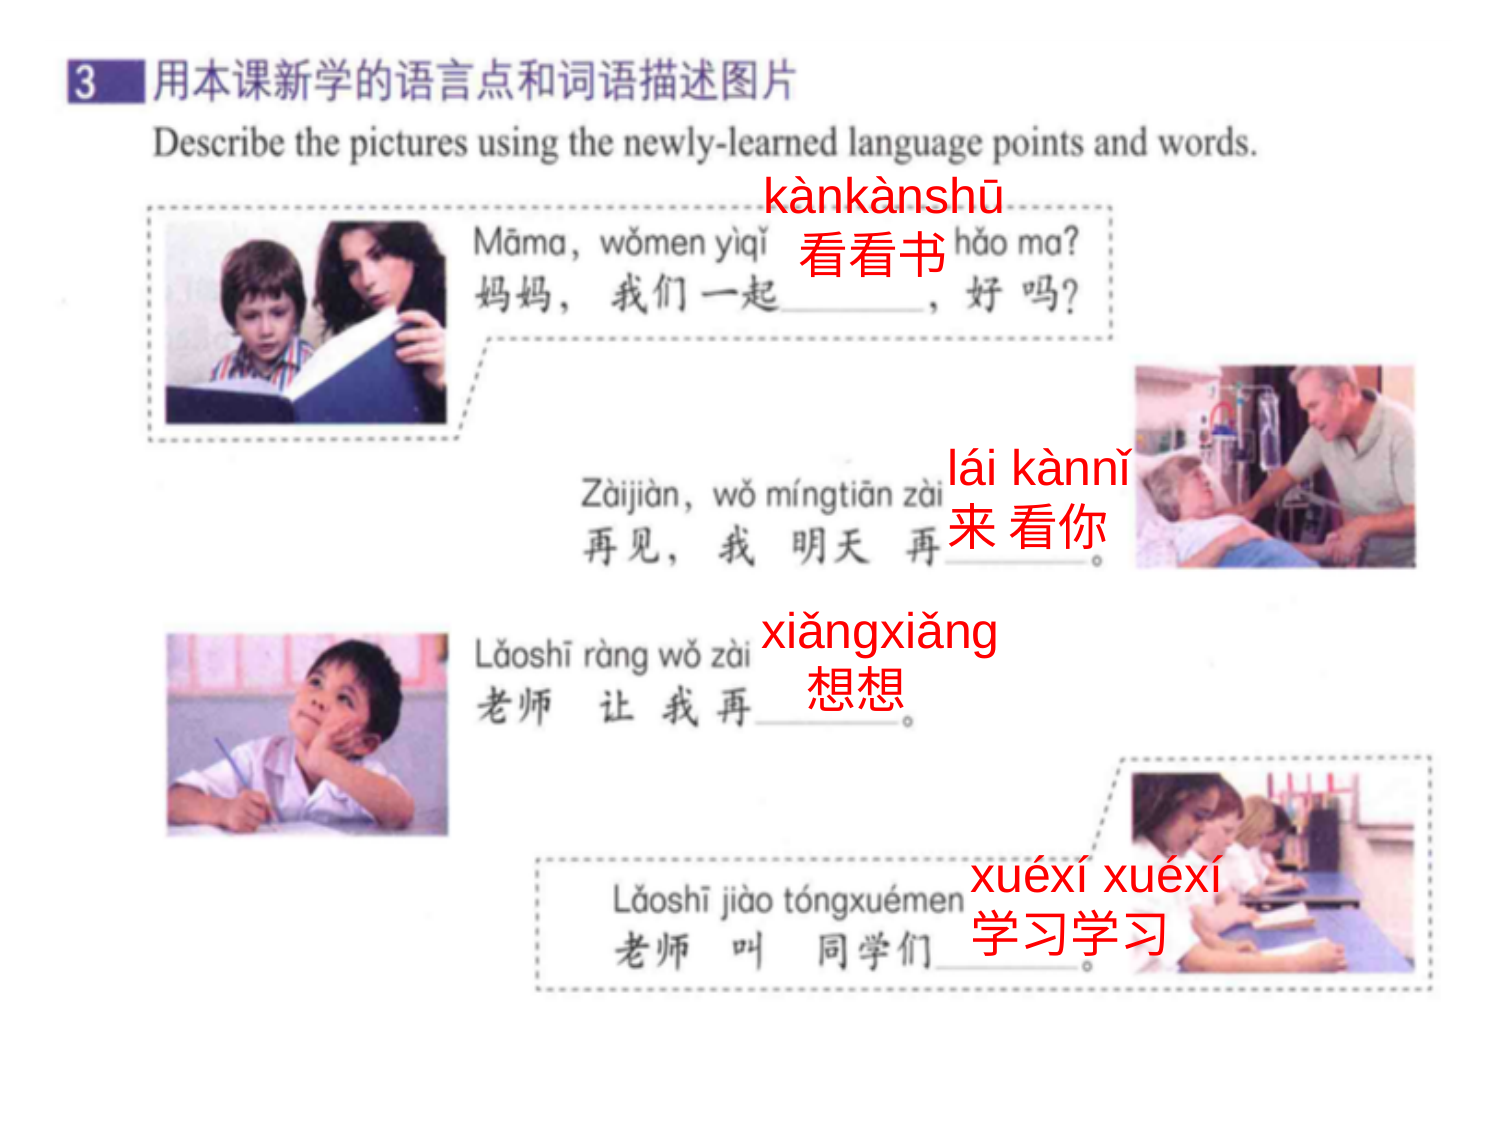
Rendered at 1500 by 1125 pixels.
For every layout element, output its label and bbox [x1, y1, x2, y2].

list [44, 39, 1452, 1022]
